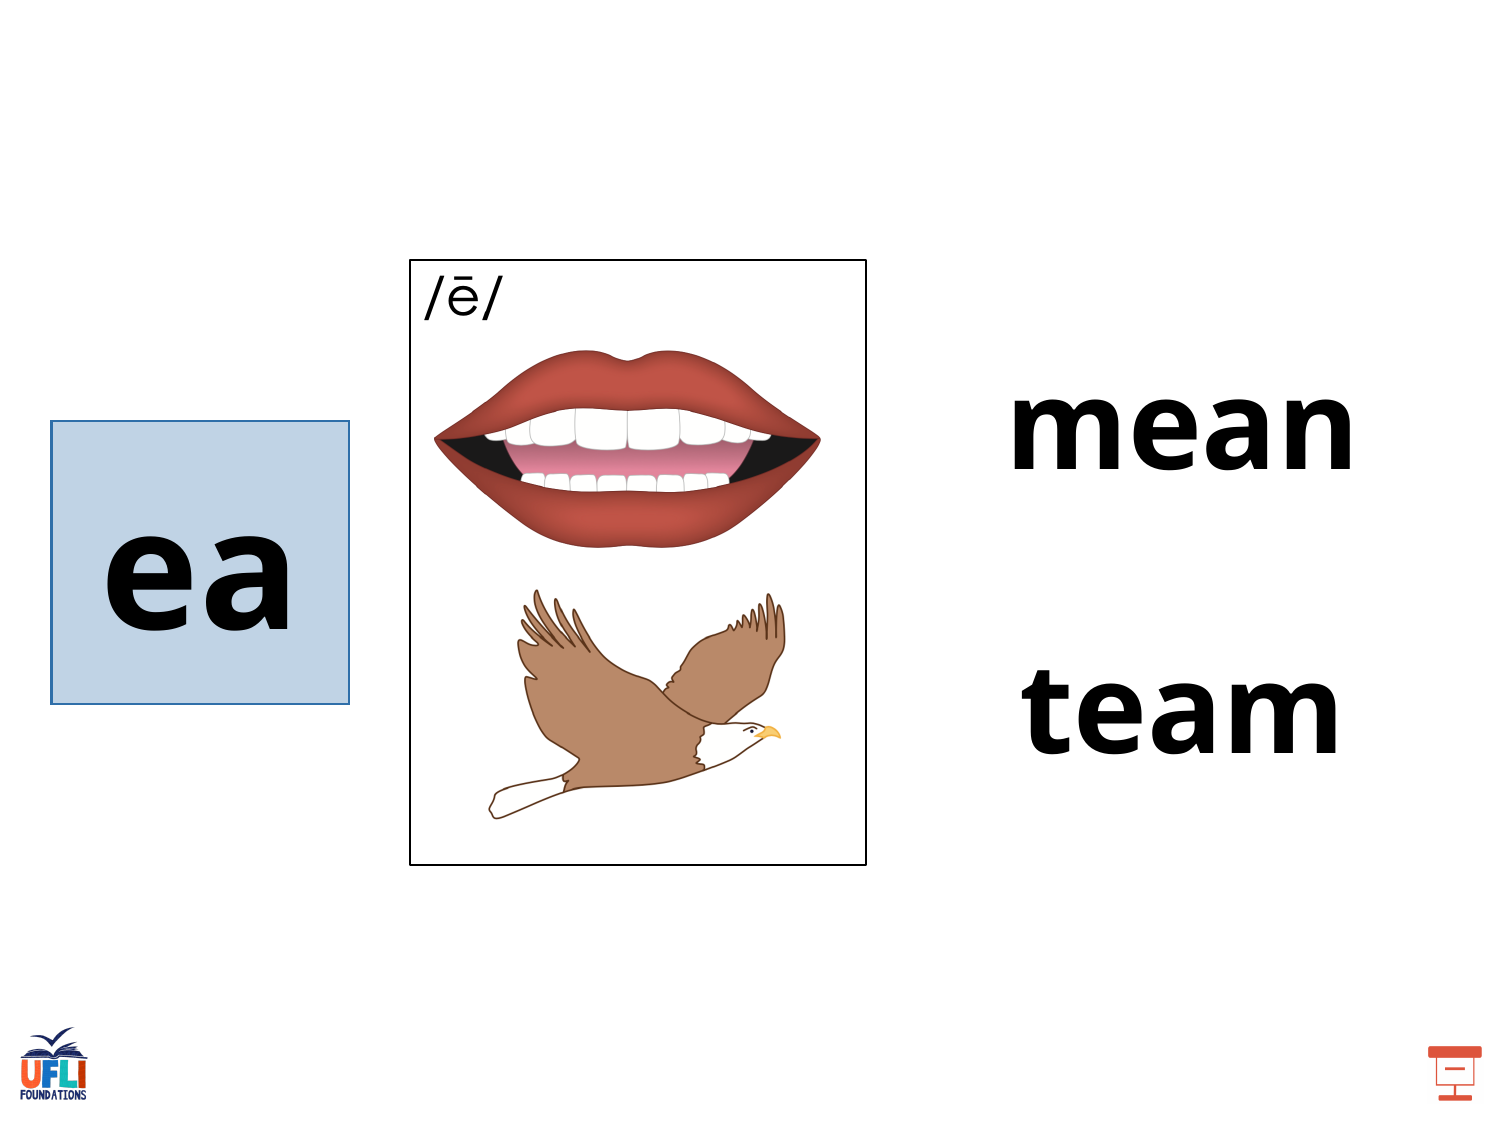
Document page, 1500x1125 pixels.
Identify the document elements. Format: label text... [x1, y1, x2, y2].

picture [1427, 1043, 1484, 1104]
picture [410, 260, 865, 864]
text_box mean [867, 337, 1500, 503]
text_box ea [50, 420, 350, 705]
text_box team [867, 620, 1500, 786]
picture [16, 1027, 90, 1103]
